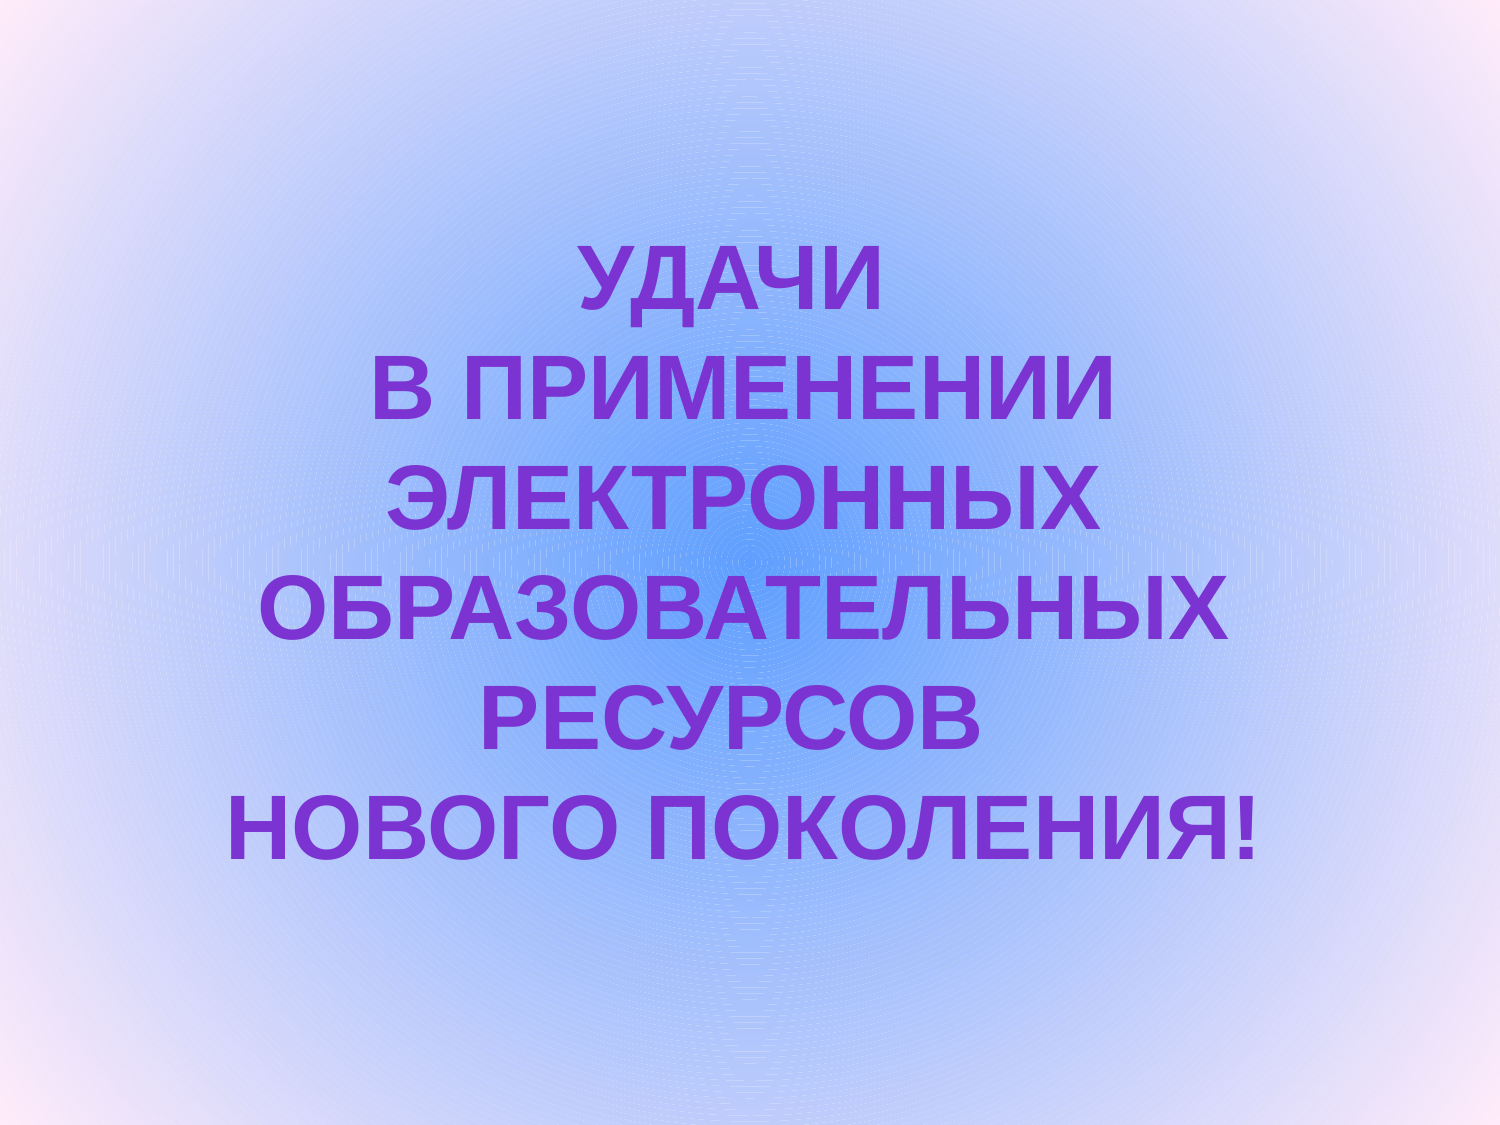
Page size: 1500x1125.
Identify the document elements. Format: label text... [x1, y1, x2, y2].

text_box Удачи в применении электронных образовательных ресурсов нового поколения! [199, 210, 1289, 886]
